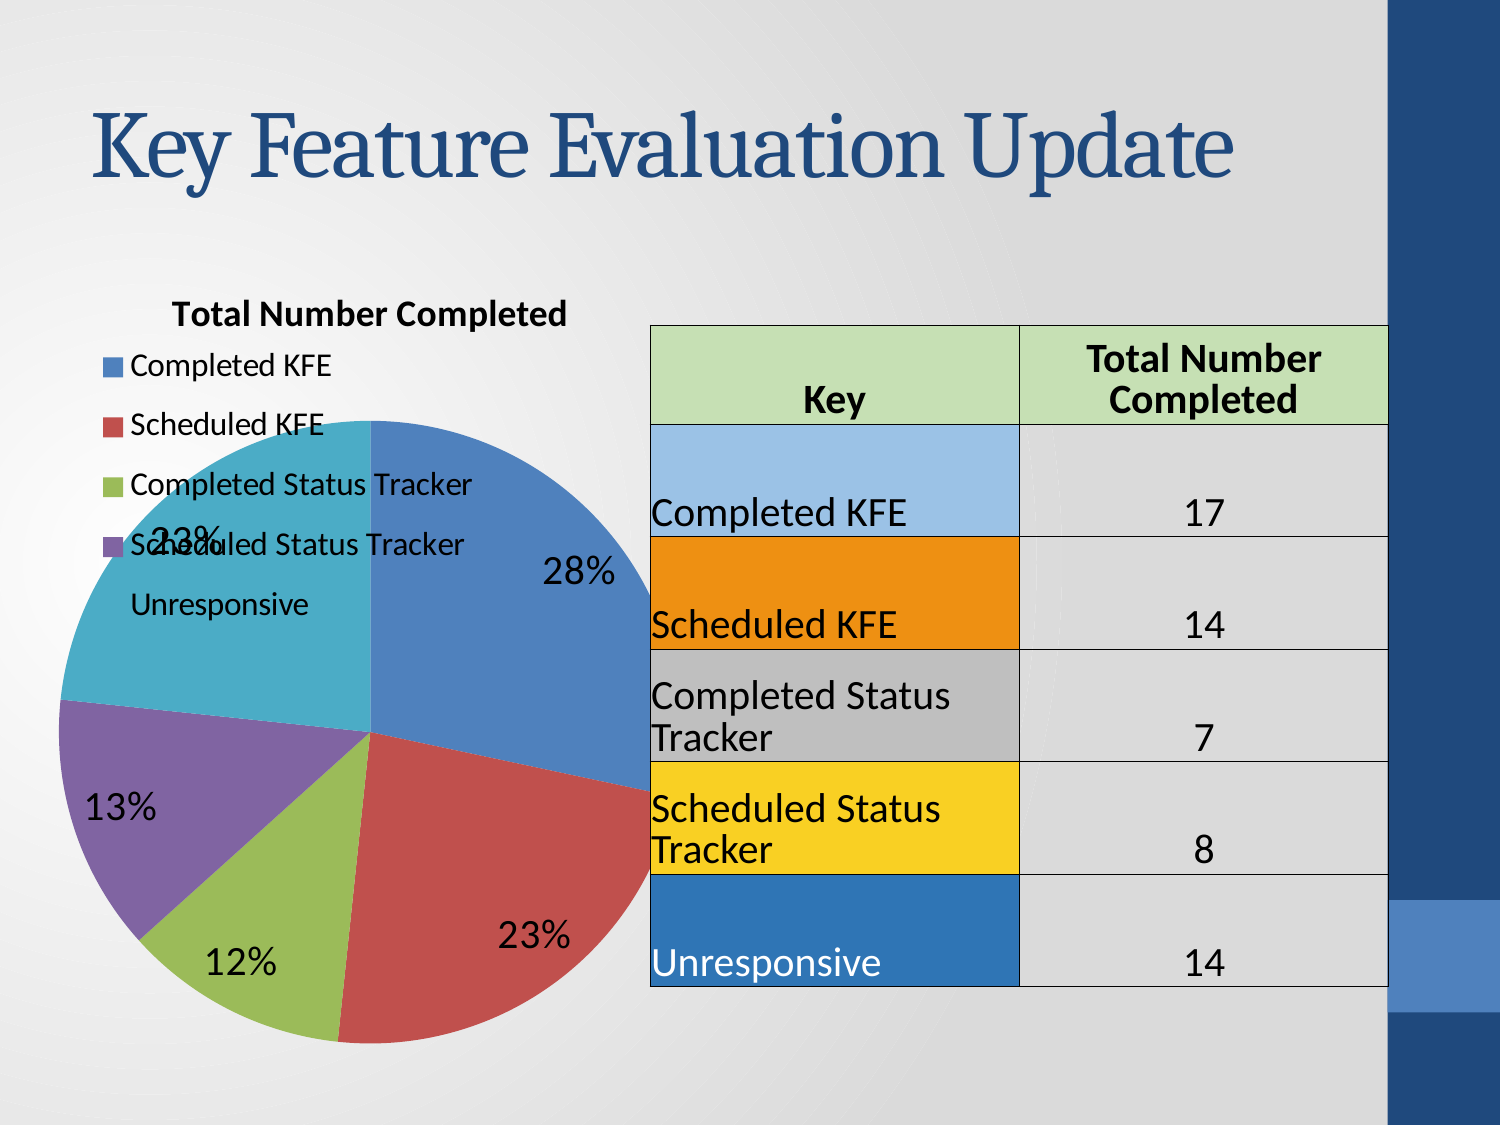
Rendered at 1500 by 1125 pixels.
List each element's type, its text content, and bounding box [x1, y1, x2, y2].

table_cell Unresponsive [752, 875, 1019, 986]
table_cell 14 [1020, 537, 1388, 649]
table_cell 8 [1020, 762, 1388, 874]
table_header Key [752, 326, 1019, 424]
table_cell Completed Status Tracker [752, 650, 1019, 761]
table_cell 17 [1020, 425, 1388, 536]
table_cell 7 [1020, 650, 1388, 761]
table_header Total Number Completed [1020, 326, 1388, 424]
table_cell Scheduled KFE [752, 537, 1019, 649]
table_cell Completed KFE [752, 425, 1019, 536]
title Key Feature Evaluation Update [75, 45, 1325, 233]
table_cell 14 [1020, 875, 1388, 986]
chart [0, 261, 742, 1095]
table_cell Scheduled Status Tracker [752, 762, 1019, 874]
